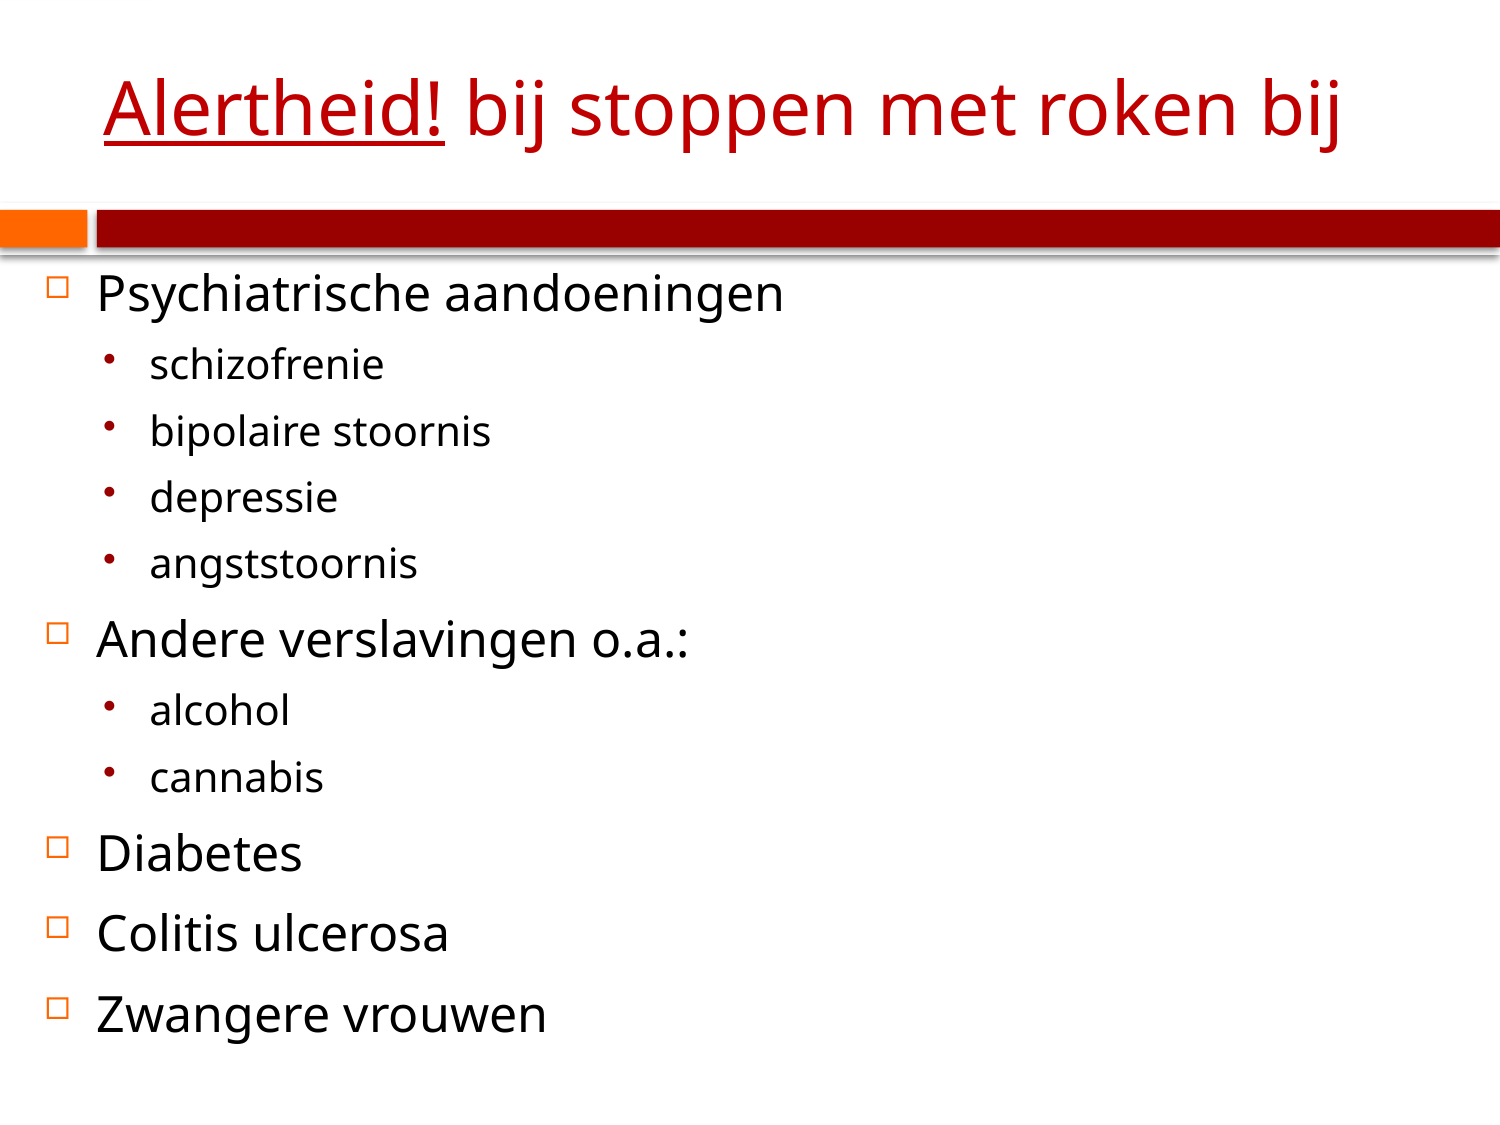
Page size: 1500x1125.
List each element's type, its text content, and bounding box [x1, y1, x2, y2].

list Psychiatrische aandoeningen schizofrenie bipolaire stoornis depressie angststoornis Andere verslavingen o.a.: alcohol cannabis Diabetes Colitis ulcerosa Zwangere vrouwen [29, 247, 1380, 1125]
title Alertheid! bij stoppen met roken bij [88, 11, 1500, 200]
